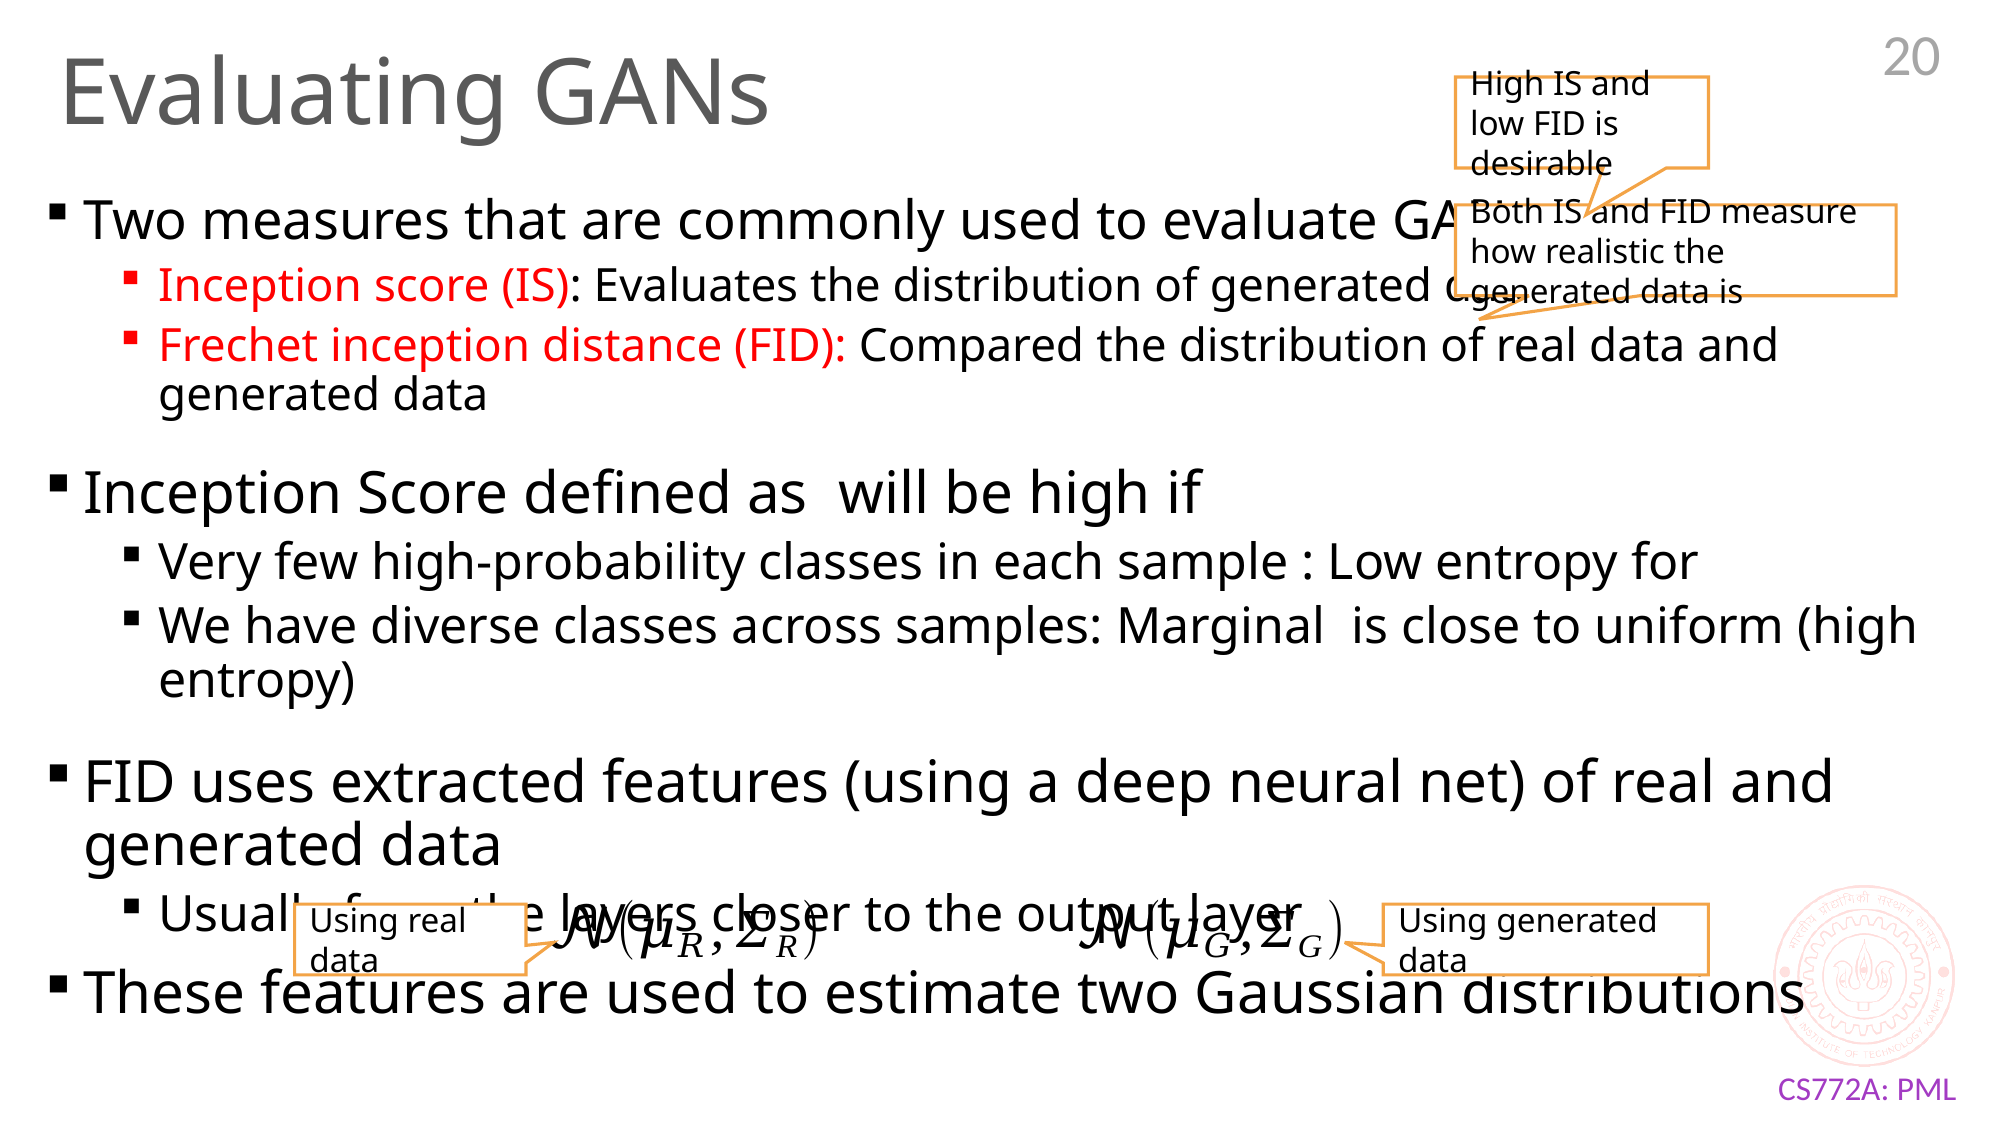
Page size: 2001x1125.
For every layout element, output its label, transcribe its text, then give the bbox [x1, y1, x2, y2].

text_box Both IS and FID measure how realistic the generated data is [1454, 203, 1898, 321]
title Evaluating GANs [43, 27, 1970, 163]
text_box 20 [1857, 22, 1957, 83]
text_box High IS and low FID is desirable [1454, 75, 1710, 218]
text_box Using generated data [1344, 903, 1710, 976]
text_box Using real data [293, 903, 558, 976]
